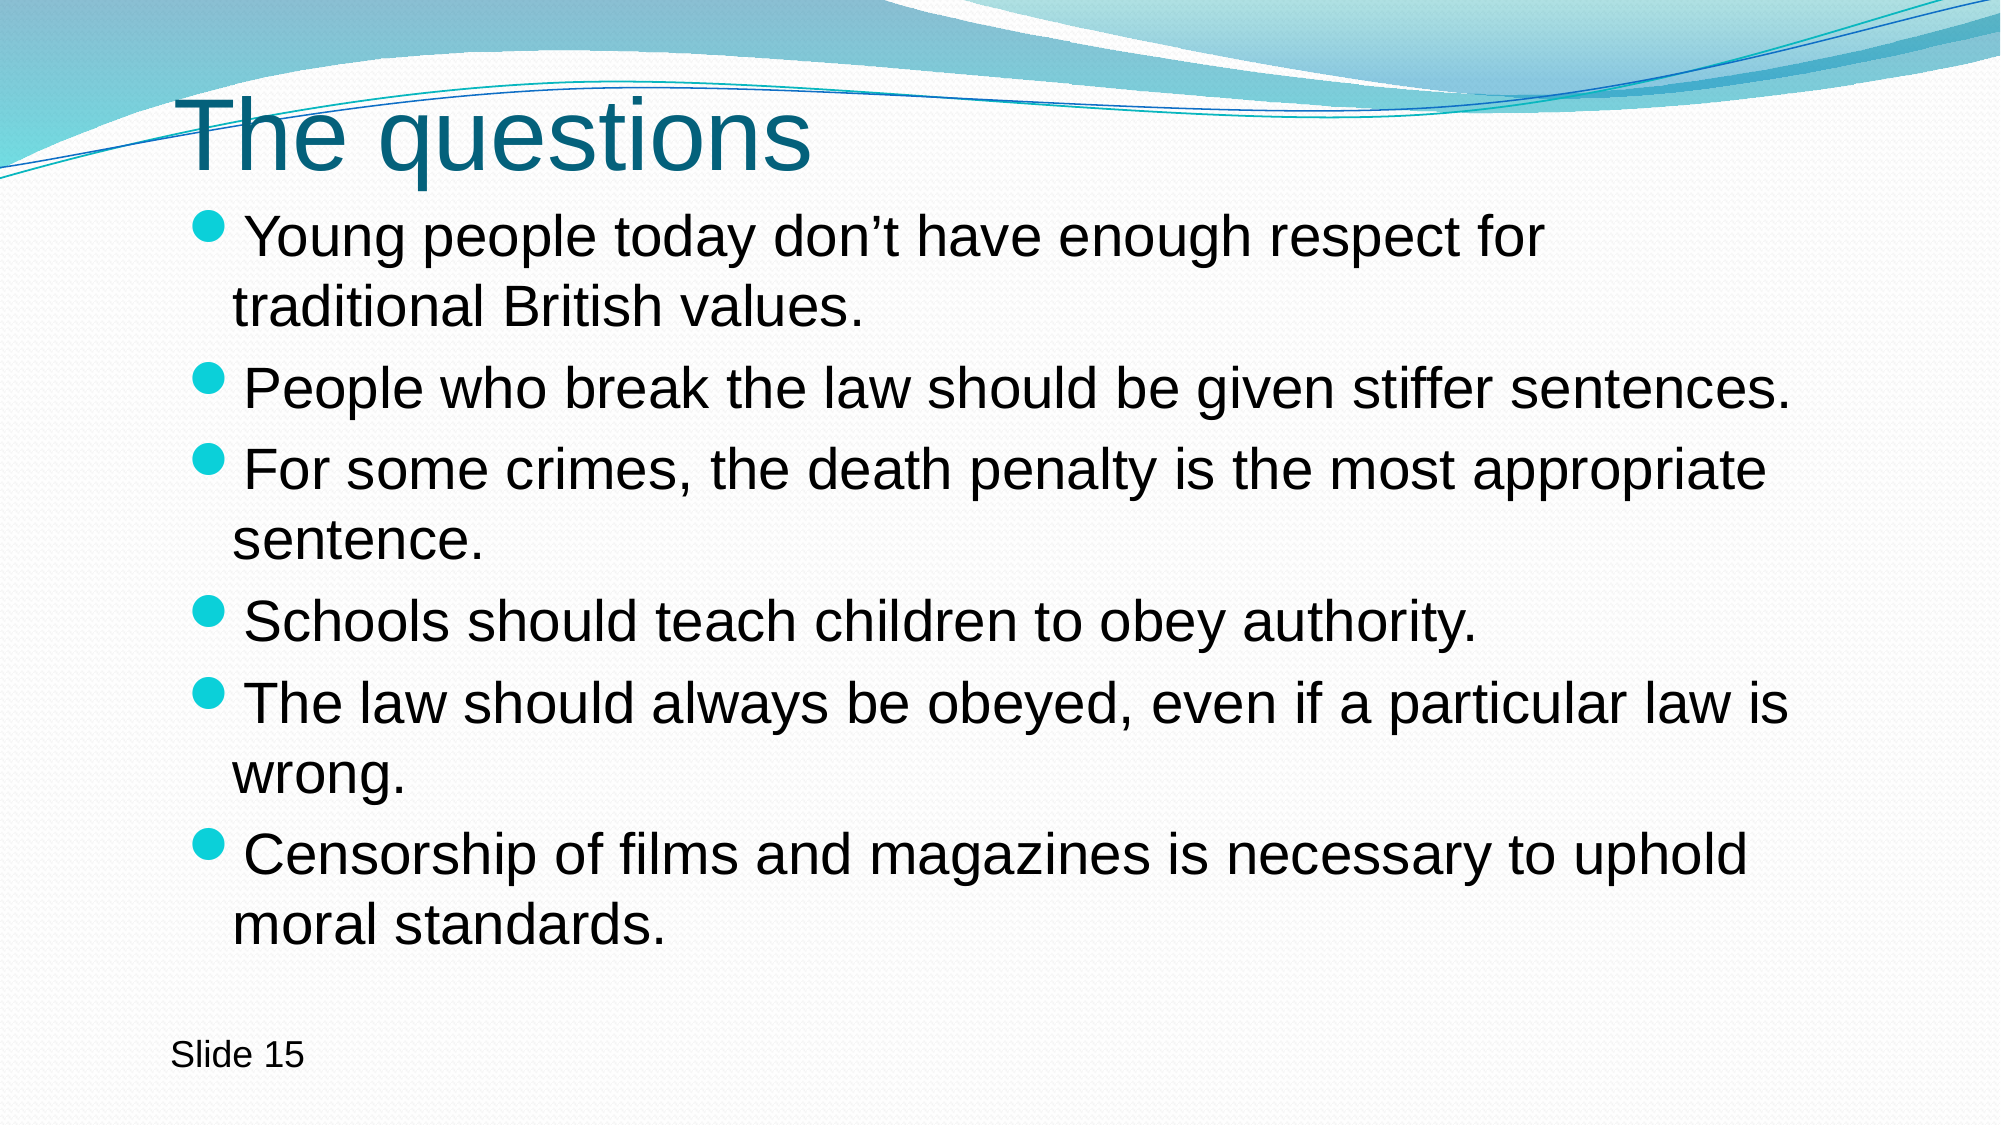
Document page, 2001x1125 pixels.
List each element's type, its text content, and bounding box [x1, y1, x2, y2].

list Young people today don’t have enough respect for traditional British values. People who break the law should be given stiffer sentences. For some crimes, the death penalty is the most appropriate sentence. Schools should teach children to obey authority. The law should always be obeyed, even if a particular law is wrong. Censorship of films and magazines is necessary to uphold moral standards. [173, 190, 1827, 867]
text_box Slide 15 [155, 1023, 333, 1125]
title The questions [173, 60, 1974, 191]
